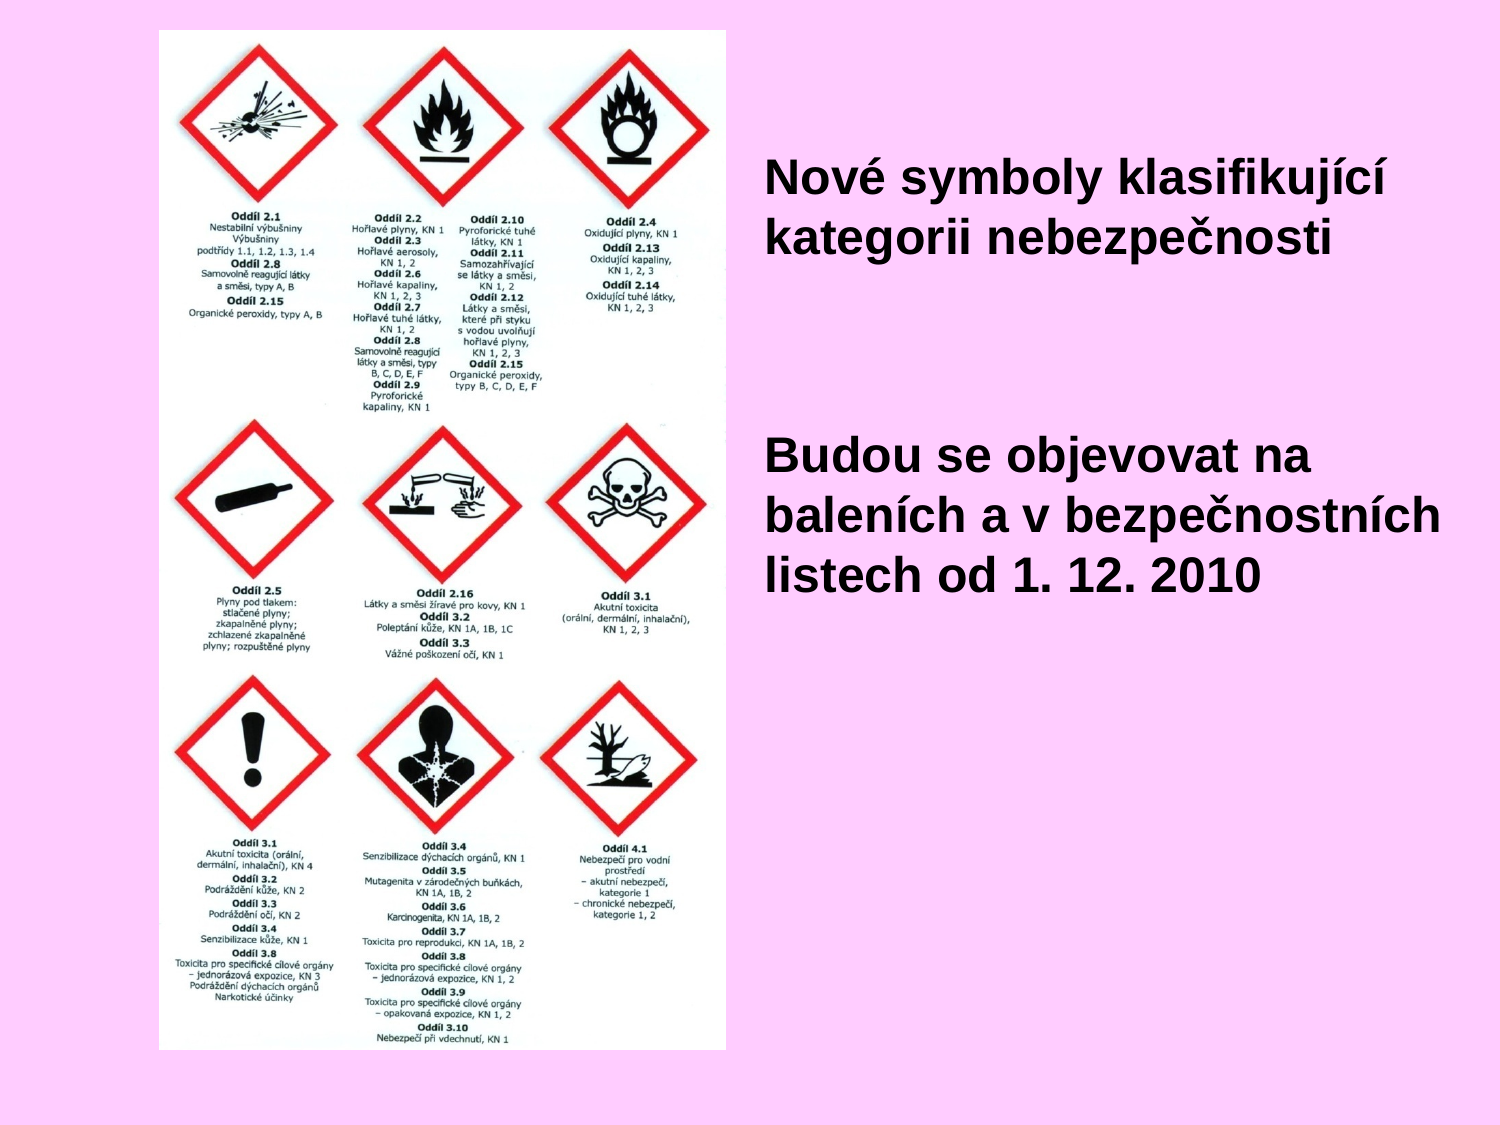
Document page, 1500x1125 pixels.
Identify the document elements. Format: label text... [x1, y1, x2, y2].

picture [159, 30, 726, 1051]
text_box Nové symboly klasifikující kategorii nebezpečnosti Budou se objevovat na baleních a v bezpečnostních listech od 1. 12. 2010 [750, 137, 1459, 611]
